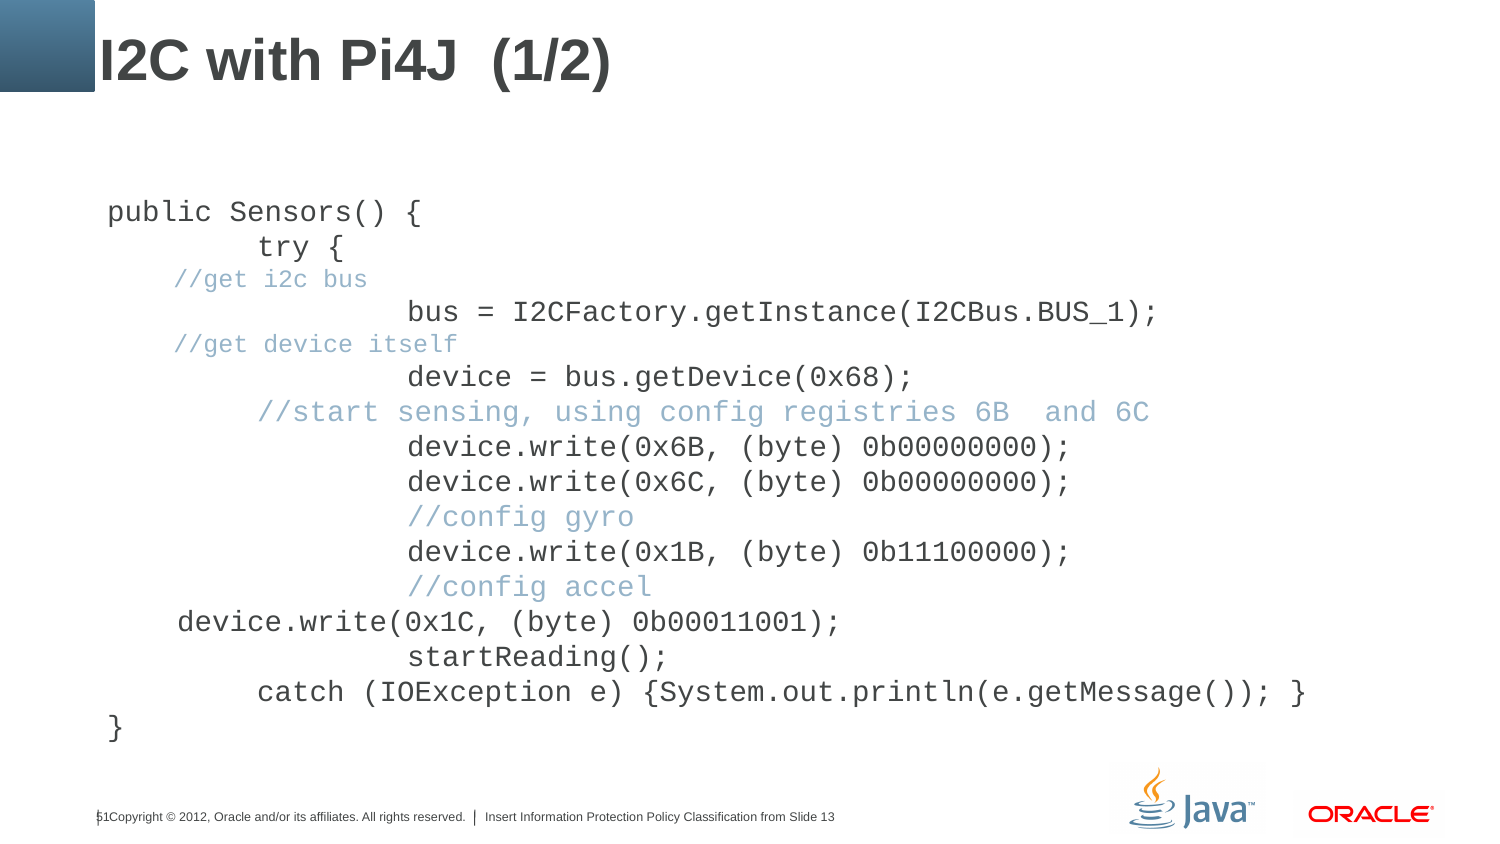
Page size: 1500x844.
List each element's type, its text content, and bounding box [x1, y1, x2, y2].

picture [1293, 790, 1445, 838]
list public Sensors() { try { //get i2c bus bus = I2CFactory.getInstance(I2CBus.BUS_1); //get device itself device = bus.getDevice(0x68); //start sensing, using config registries 6B and 6C device.write(0x6B, (byte) 0b00000000); device.write(0x6C, (byte) 0b00000000); //config gyro device.write(0x1B, (byte) 0b11100000); //config accel device.write(0x1C, (byte) 0b00011001); startReading(); catch (IOException e) {System.out.println(e.getMessage()); } } [97, 192, 1448, 696]
title I2C with Pi4J (1/2) [99, 23, 1450, 93]
picture [1109, 762, 1266, 834]
